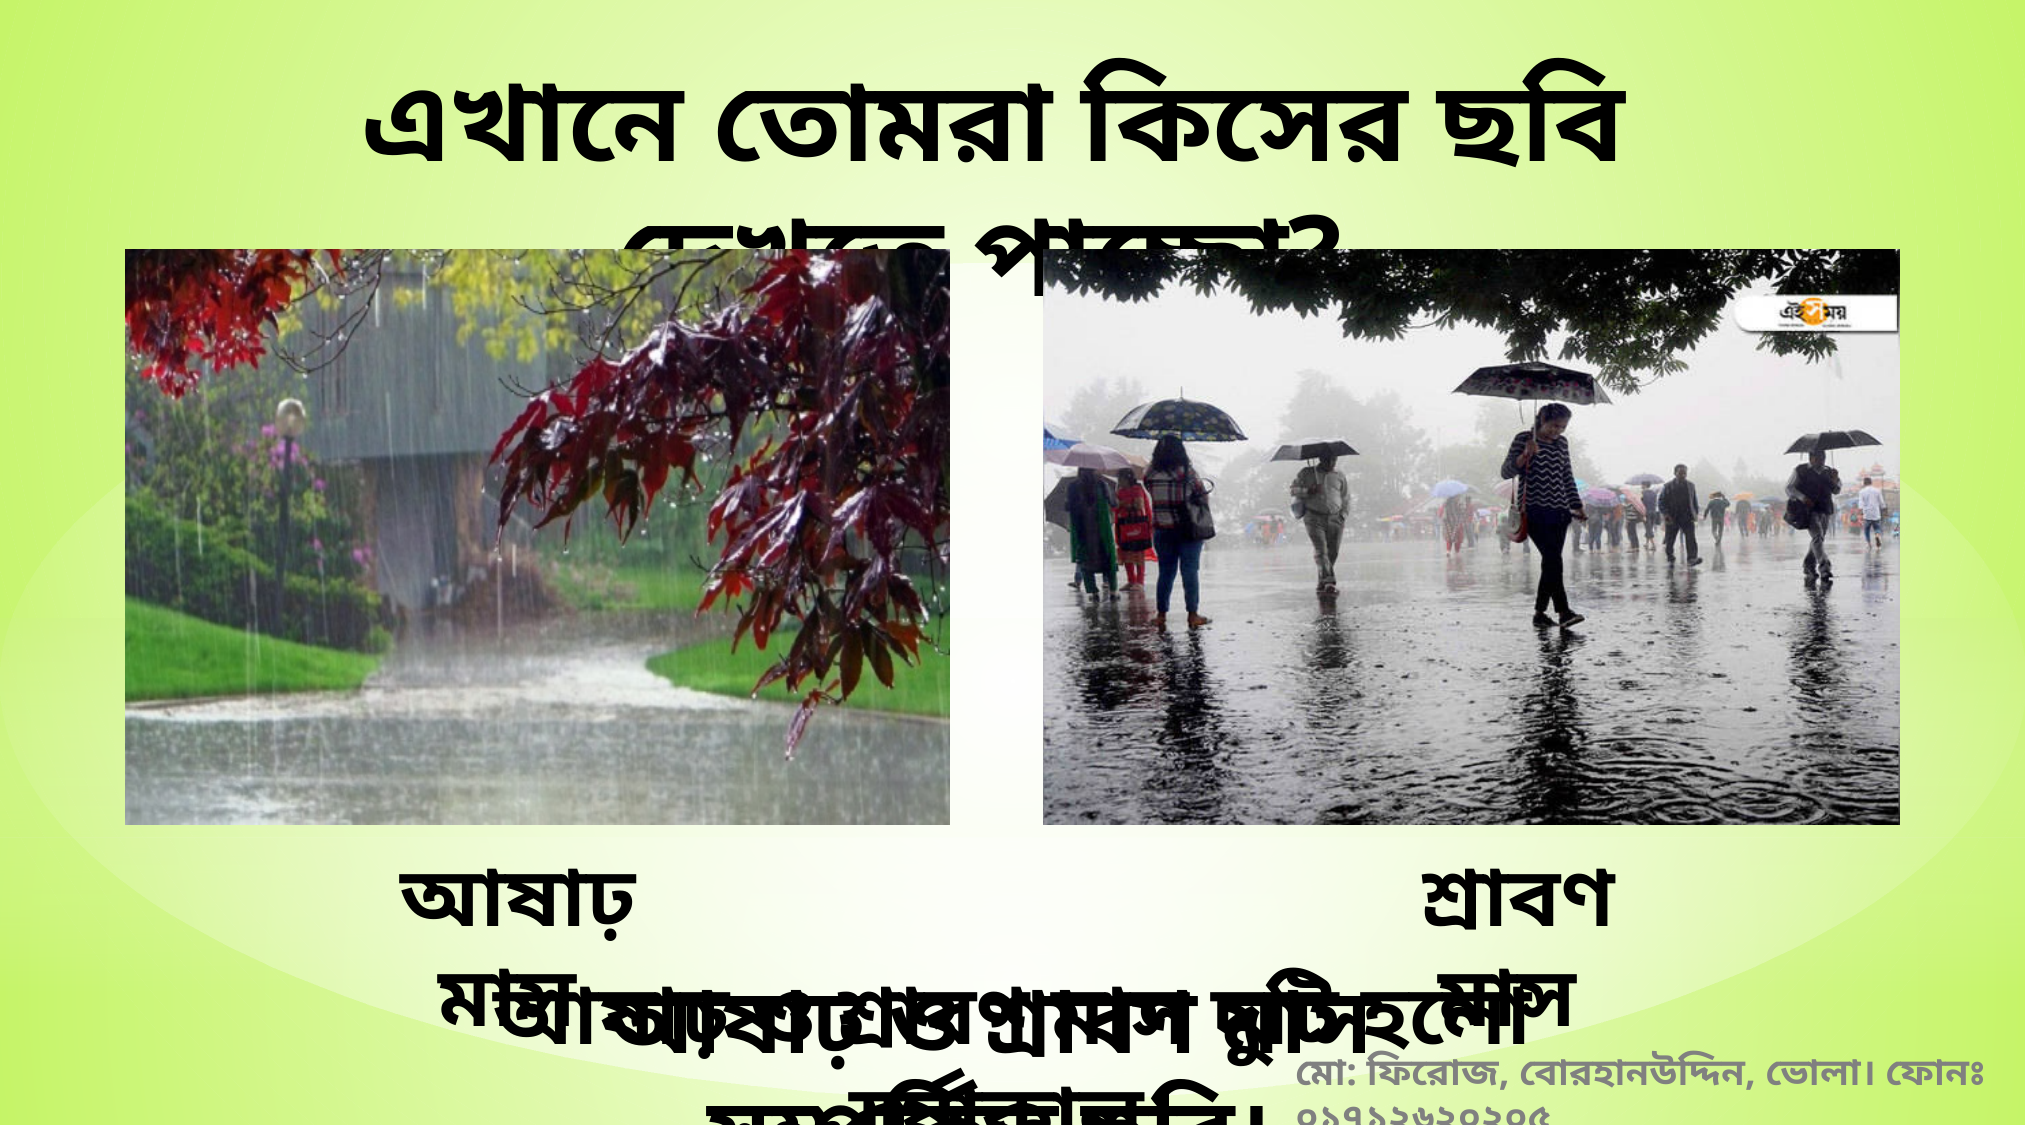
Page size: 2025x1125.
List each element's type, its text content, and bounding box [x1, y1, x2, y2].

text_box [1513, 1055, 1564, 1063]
text_box আষাঢ় মাস [324, 835, 712, 1055]
text_box আষাঢ় ও শ্রাবণ মাস সম্পর্কিত ছবি। [467, 949, 1513, 1125]
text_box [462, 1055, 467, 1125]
text_box এখানে তোমরা কিসের ছবি দেখতে পাচ্ছো? [212, 33, 1775, 334]
text_box শ্রাবণ মাস [1325, 835, 1712, 1055]
picture [124, 249, 951, 826]
picture [1043, 249, 1901, 826]
footer মো: ফিরোজ, বোরহানউদ্দিন, ভোলা। ফোনঃ ০১৭১২৬২০২০৫ [1280, 1063, 2023, 1124]
